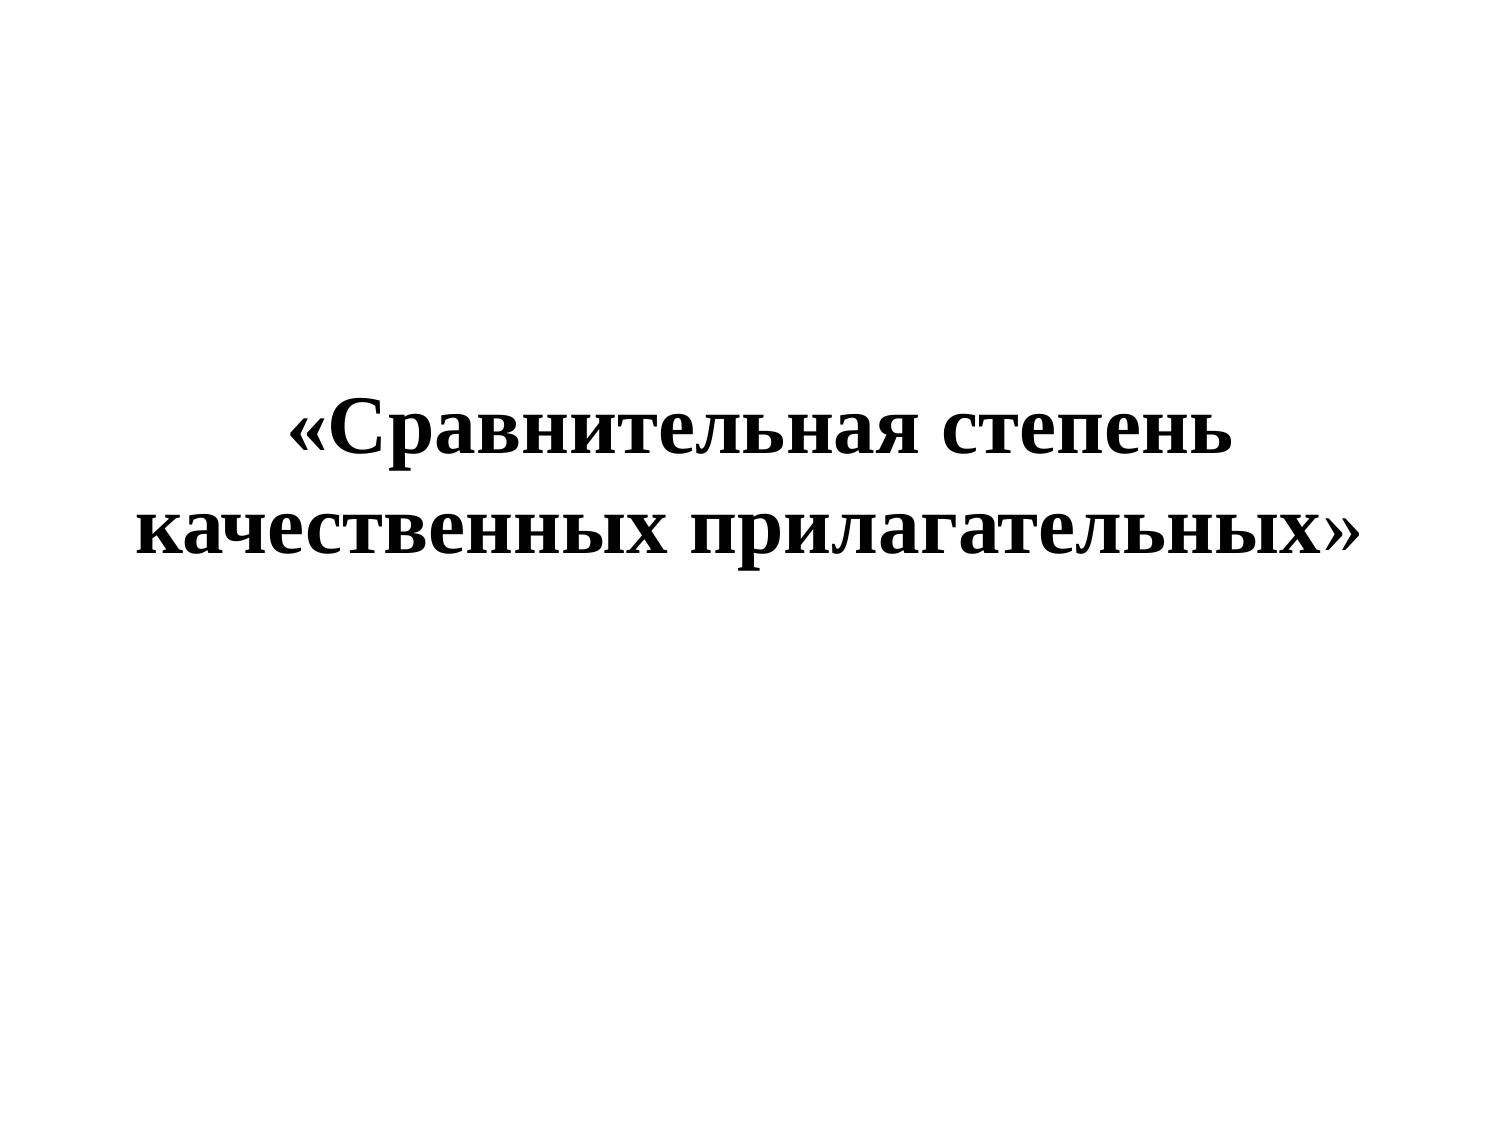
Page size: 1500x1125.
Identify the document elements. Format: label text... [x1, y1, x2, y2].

title «Сравнительная степень качественных прилагательных» [112, 349, 1388, 591]
